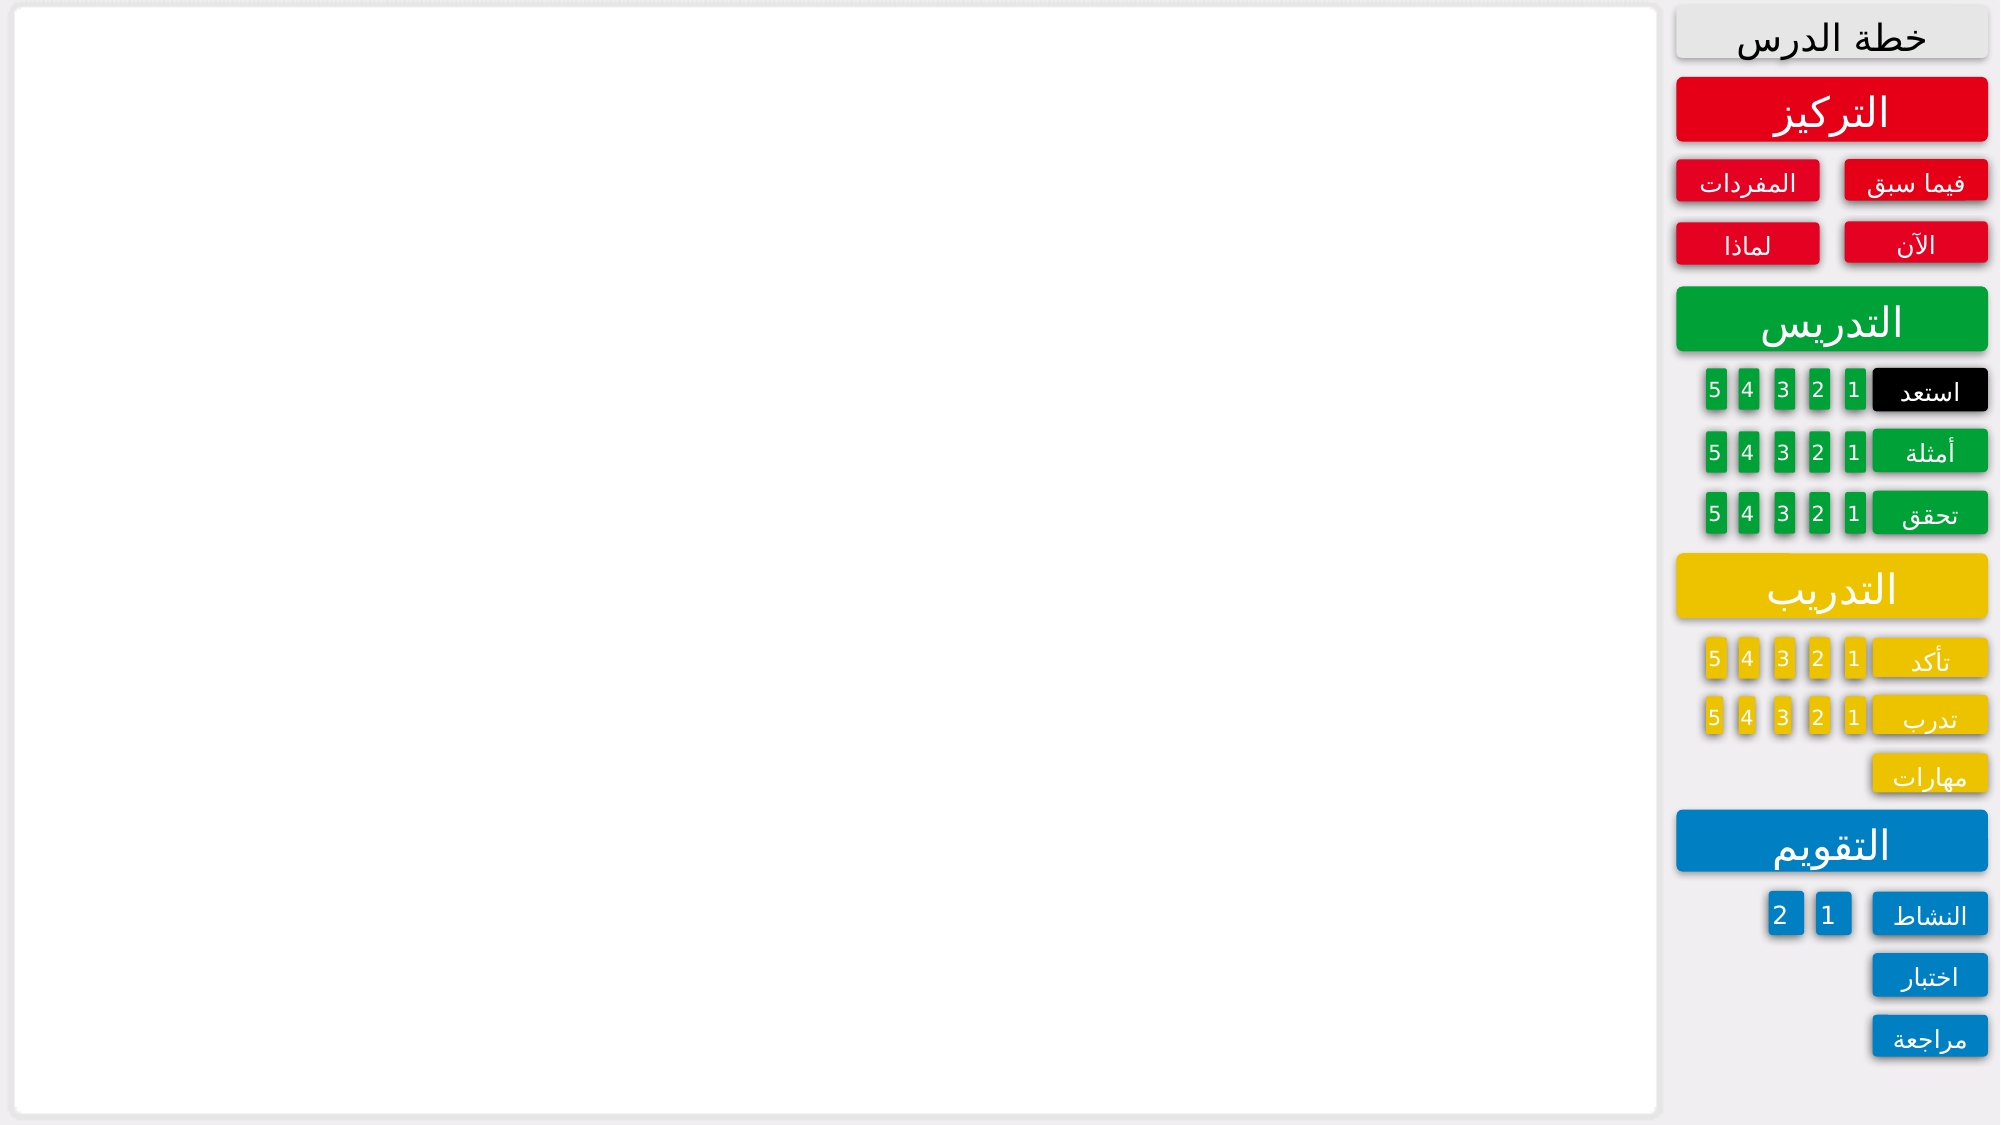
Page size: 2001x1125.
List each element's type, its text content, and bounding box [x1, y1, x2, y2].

text_box أمثلة [1872, 428, 1988, 473]
text_box 2 [1768, 890, 1805, 936]
text_box 4 [1738, 431, 1760, 473]
text_box 2 [1809, 637, 1831, 679]
text_box المفردات [1676, 159, 1820, 202]
text_box تدرب [1872, 694, 1988, 735]
text_box 2 [1809, 492, 1831, 534]
text_box 3 [1774, 368, 1796, 410]
text_box الآن [1844, 221, 1988, 263]
text_box 1 [1845, 637, 1866, 679]
text_box 4 [1738, 368, 1760, 410]
text_box التدريب [1675, 552, 1990, 620]
text_box 5 [1706, 492, 1727, 534]
text_box 2 [1809, 431, 1831, 473]
text_box مهارات [1872, 753, 1988, 793]
text_box 5 [1706, 368, 1727, 410]
text_box التقويم [1675, 808, 1990, 873]
text_box 2 [1809, 696, 1831, 734]
text_box اختبار [1872, 953, 1988, 997]
text_box 1 [1845, 492, 1866, 534]
text_box 5 [1706, 431, 1727, 473]
text_box 4 [1738, 637, 1760, 679]
text_box 4 [1738, 696, 1756, 734]
text_box 1 [1845, 696, 1866, 734]
text_box 4 [1738, 492, 1760, 534]
text_box التدريس [1675, 285, 1990, 353]
text_box التركيز [1675, 75, 1990, 143]
text_box 2 [1809, 368, 1831, 410]
text_box تحقق [1872, 490, 1988, 535]
text_box 3 [1774, 696, 1792, 734]
text_box 1 [1845, 431, 1866, 473]
text_box 1 [1816, 891, 1852, 936]
text_box النشاط [1872, 891, 1988, 936]
text_box استعد [1873, 367, 1988, 412]
text_box مراجعة [1872, 1014, 1988, 1057]
text_box خطة الدرس [1675, 4, 1990, 59]
picture [0, 0, 2001, 1125]
text_box 5 [1706, 696, 1724, 734]
text_box 5 [1706, 637, 1727, 679]
text_box 3 [1774, 431, 1796, 473]
text_box 3 [1774, 637, 1796, 679]
text_box 3 [1774, 492, 1796, 534]
text_box تأكد [1873, 637, 1988, 678]
text_box لماذا [1676, 222, 1820, 265]
text_box 1 [1845, 368, 1866, 410]
text_box فيما سبق [1844, 159, 1988, 201]
